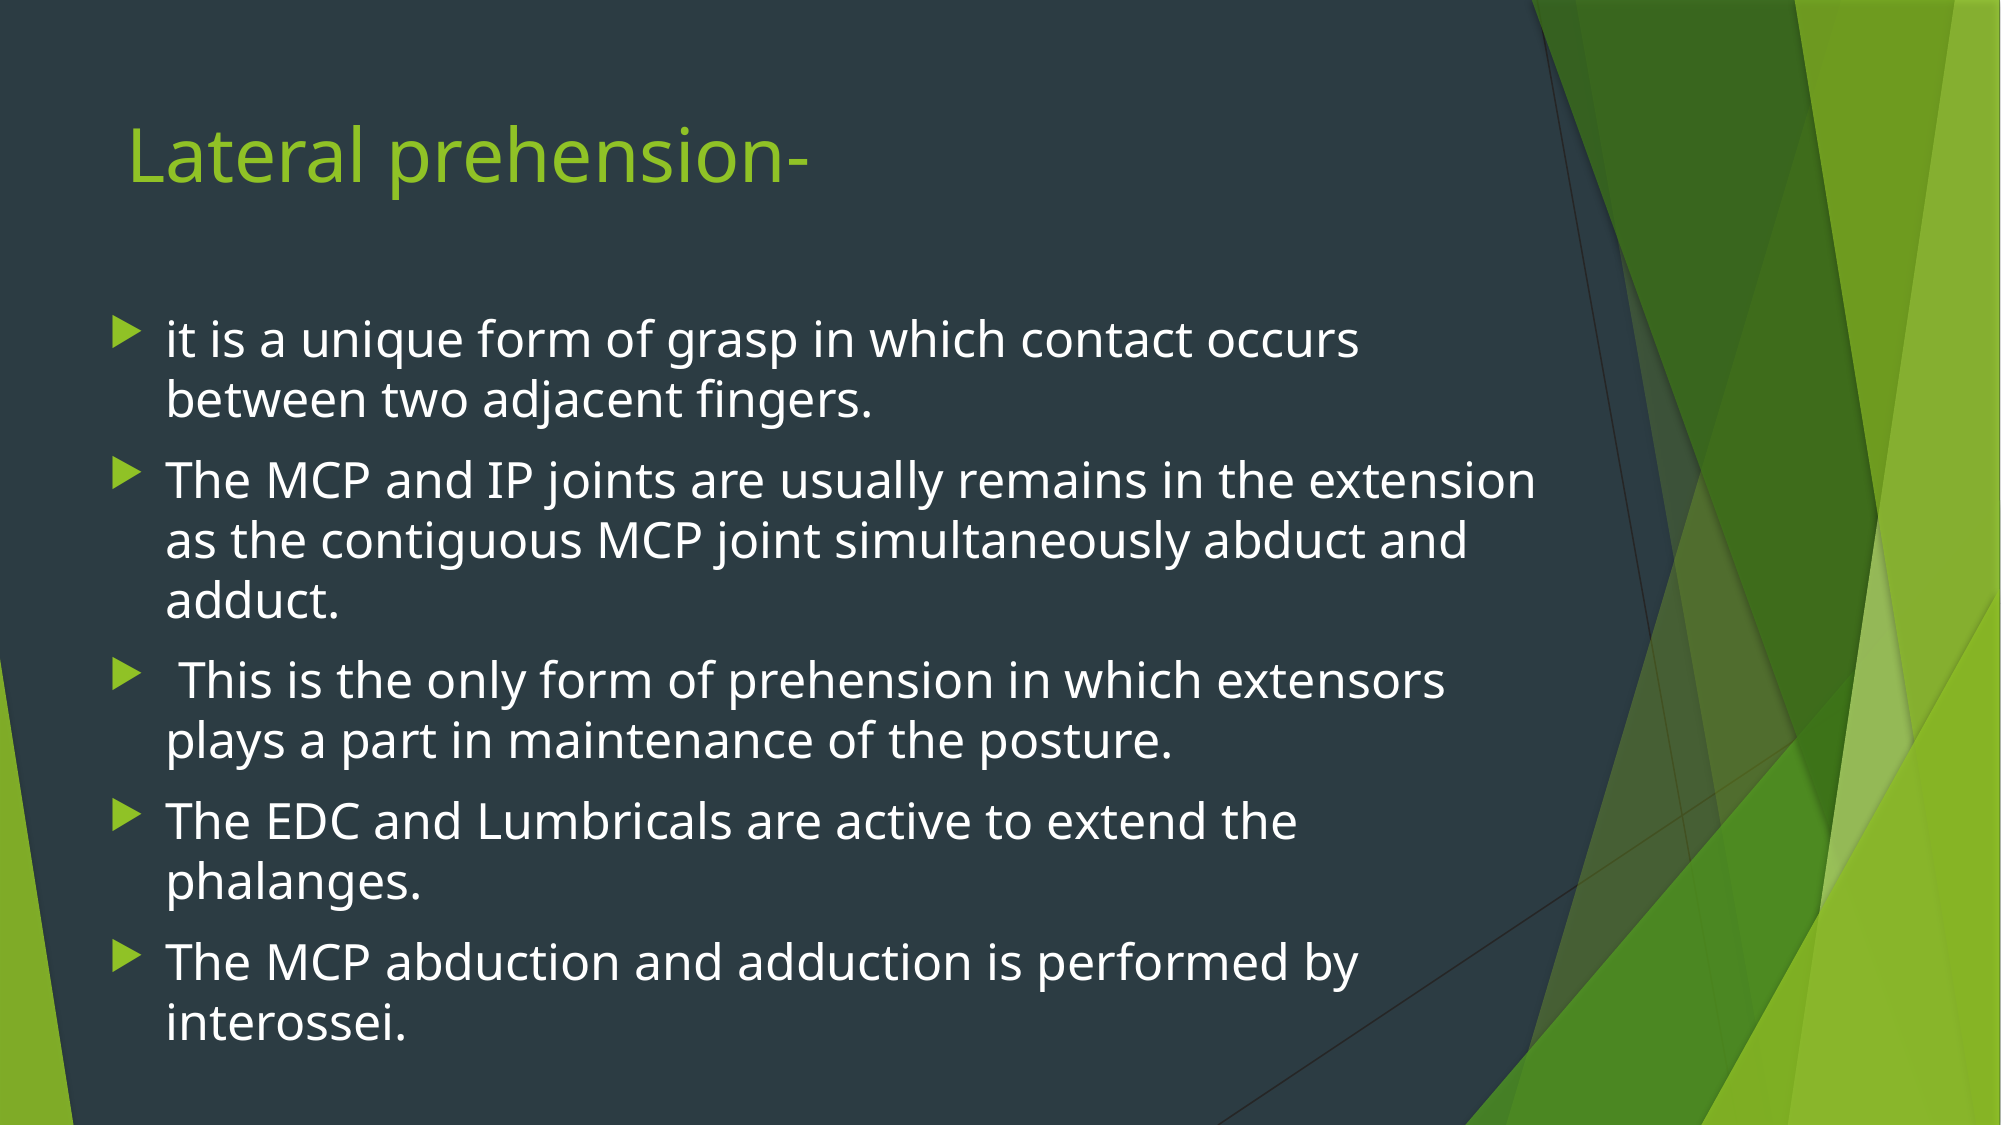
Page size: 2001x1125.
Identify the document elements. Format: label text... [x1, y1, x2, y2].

list it is a unique form of grasp in which contact occurs between two adjacent fingers. The MCP and IP joints are usually remains in the extension as the contiguous MCP joint simultaneously abduct and adduct. This is the only form of prehension in which extensors plays a part in maintenance of the posture. The EDC and Lumbricals are active to extend the phalanges. The MCP abduction and adduction is performed by interossei. [93, 299, 1582, 1091]
title Lateral prehension- [111, 99, 1522, 299]
